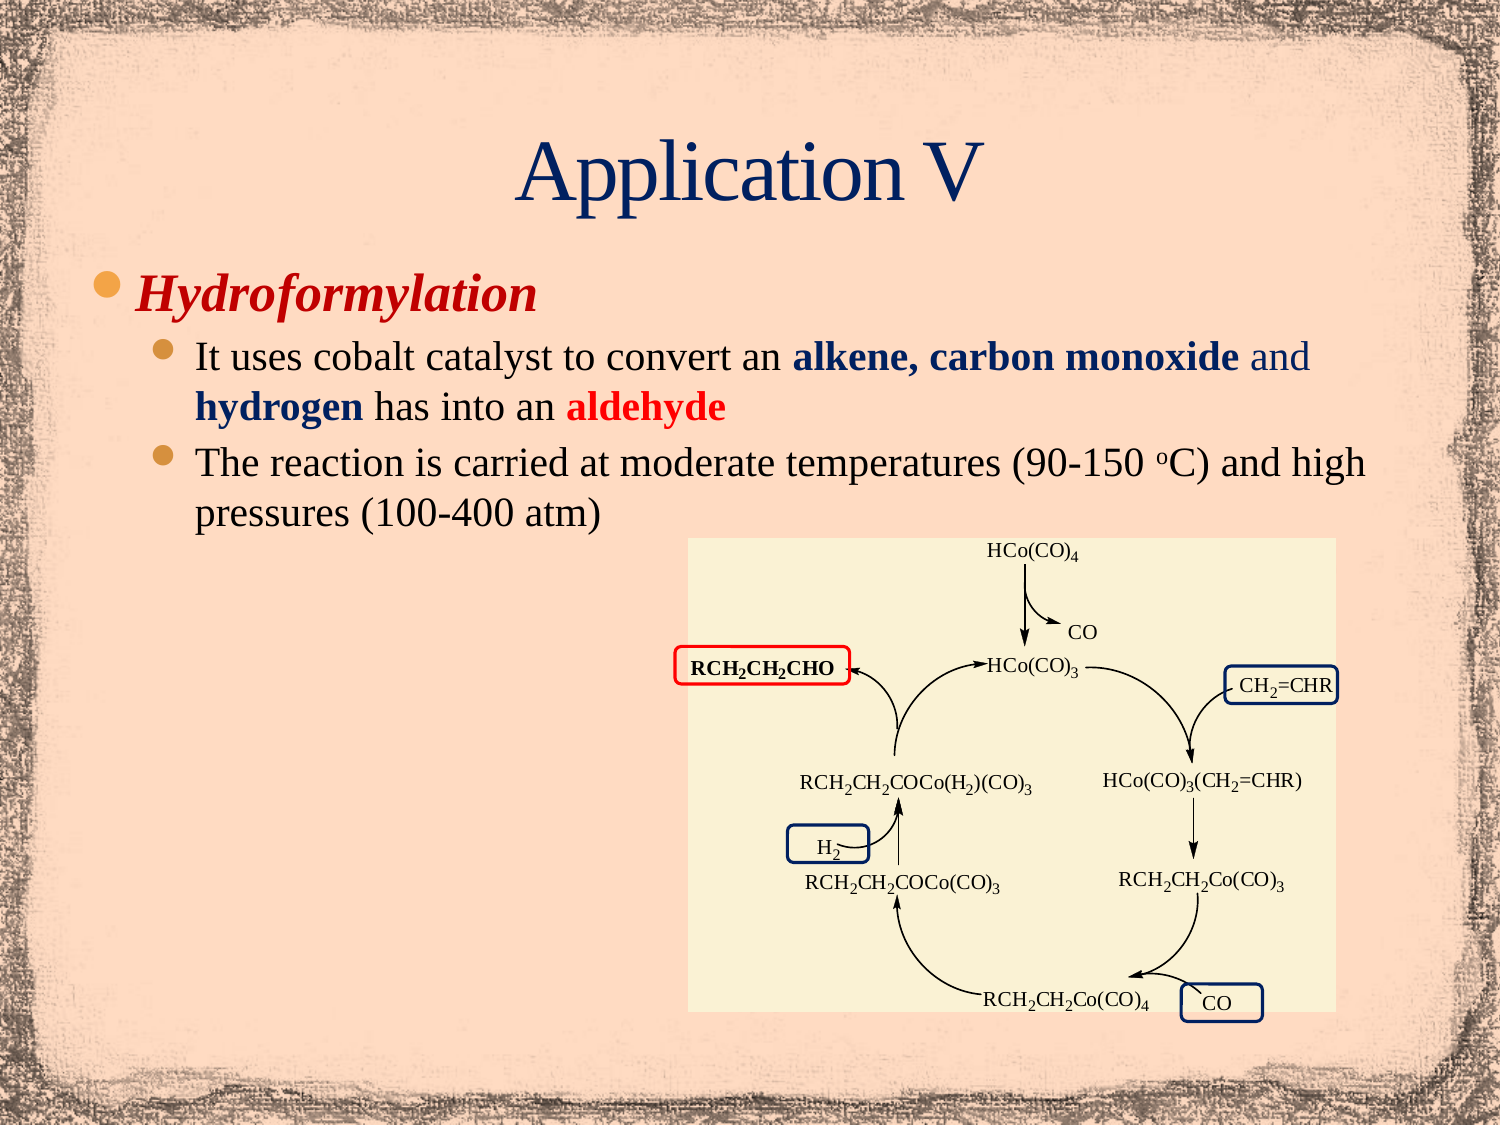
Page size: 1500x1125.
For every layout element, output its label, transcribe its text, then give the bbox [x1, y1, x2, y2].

title Application V [74, 24, 1425, 225]
text_box [671, 644, 676, 686]
list Hydroformylation It uses cobalt catalyst to convert an alkene, carbon monoxide and hydrogen has into an aldehyde The reaction is carried at moderate temperatures (90-150 oC) and high pressures (100-400 atm) [75, 249, 1425, 1000]
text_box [689, 540, 1335, 1013]
